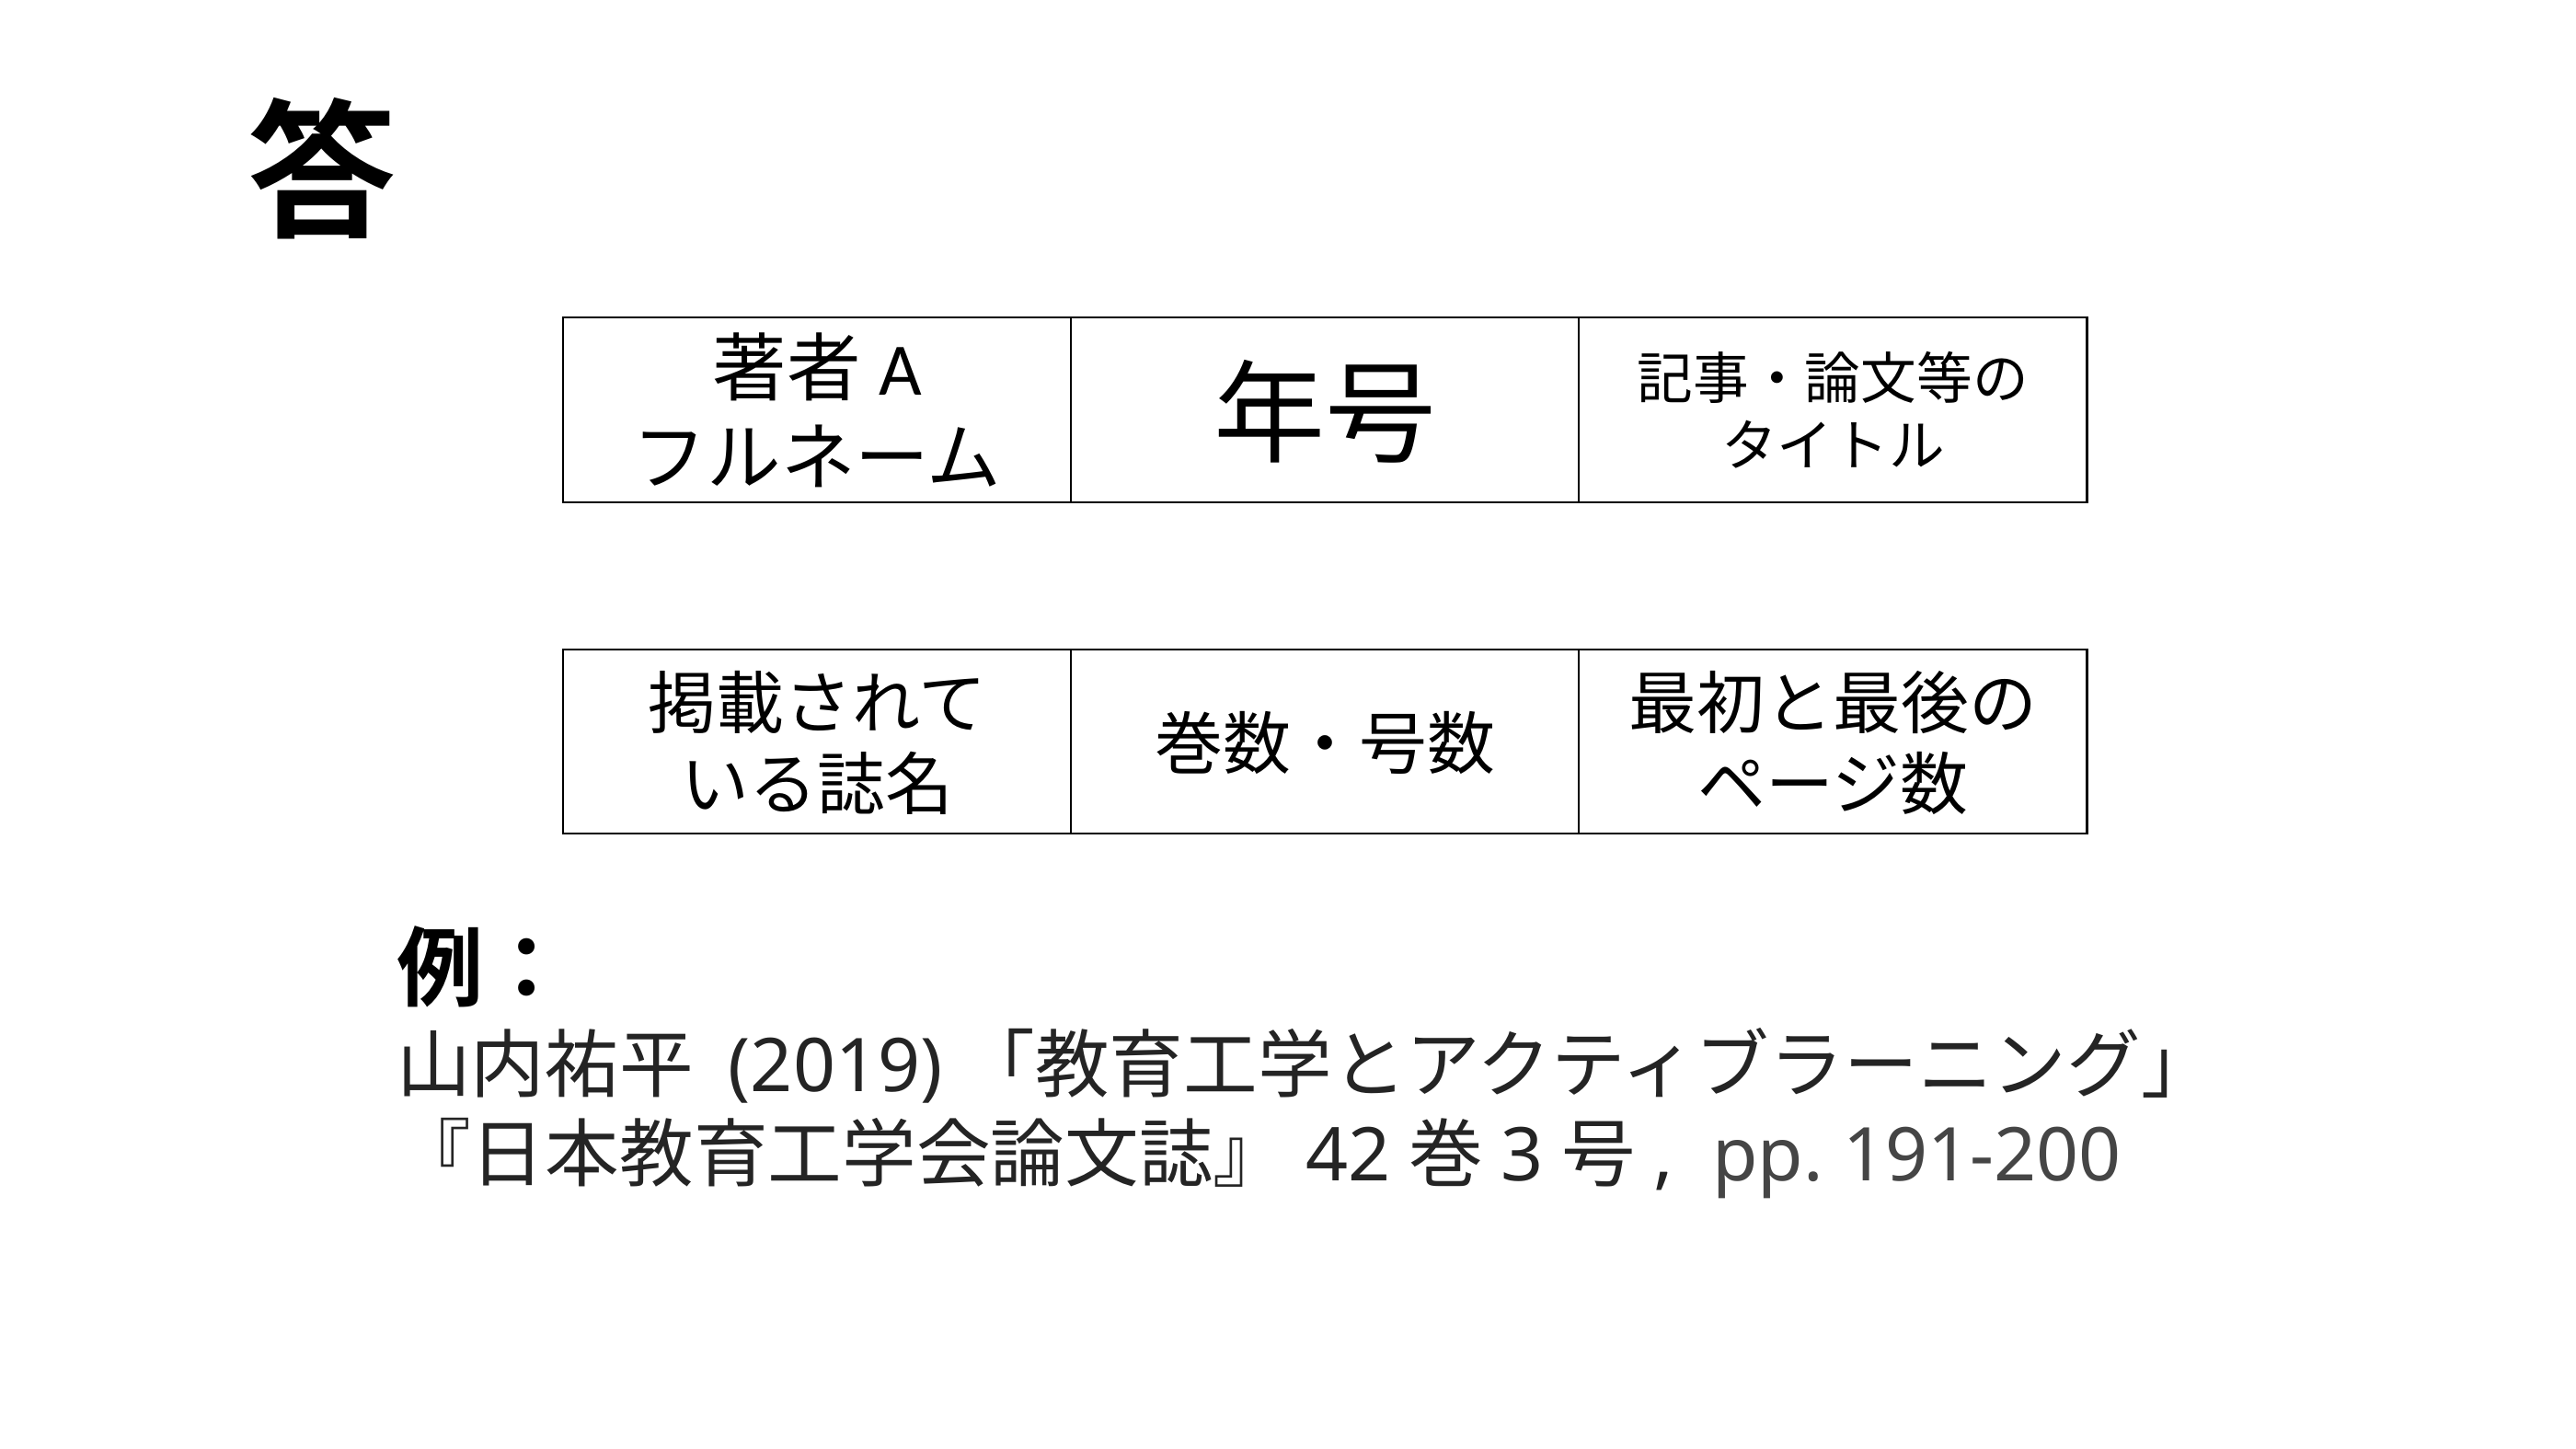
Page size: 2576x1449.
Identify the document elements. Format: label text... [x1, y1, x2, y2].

text_box 最初と最後の ページ数 [1578, 649, 2088, 834]
text_box 例： 山内祐平 (2019)「教育工学とアクティブラーニング」『日本教育工学会論文誌』42巻3号, pp. 191-200 [383, 906, 2306, 1202]
text_box 記事・論文等の タイトル [1578, 316, 2088, 503]
title 答 [234, 37, 2157, 318]
text_box 年号 [1070, 316, 1578, 503]
text_box 巻数・号数 [1070, 649, 1578, 834]
text_box 著者A フルネーム [562, 316, 1070, 503]
text_box 掲載されて いる誌名 [562, 649, 1070, 834]
